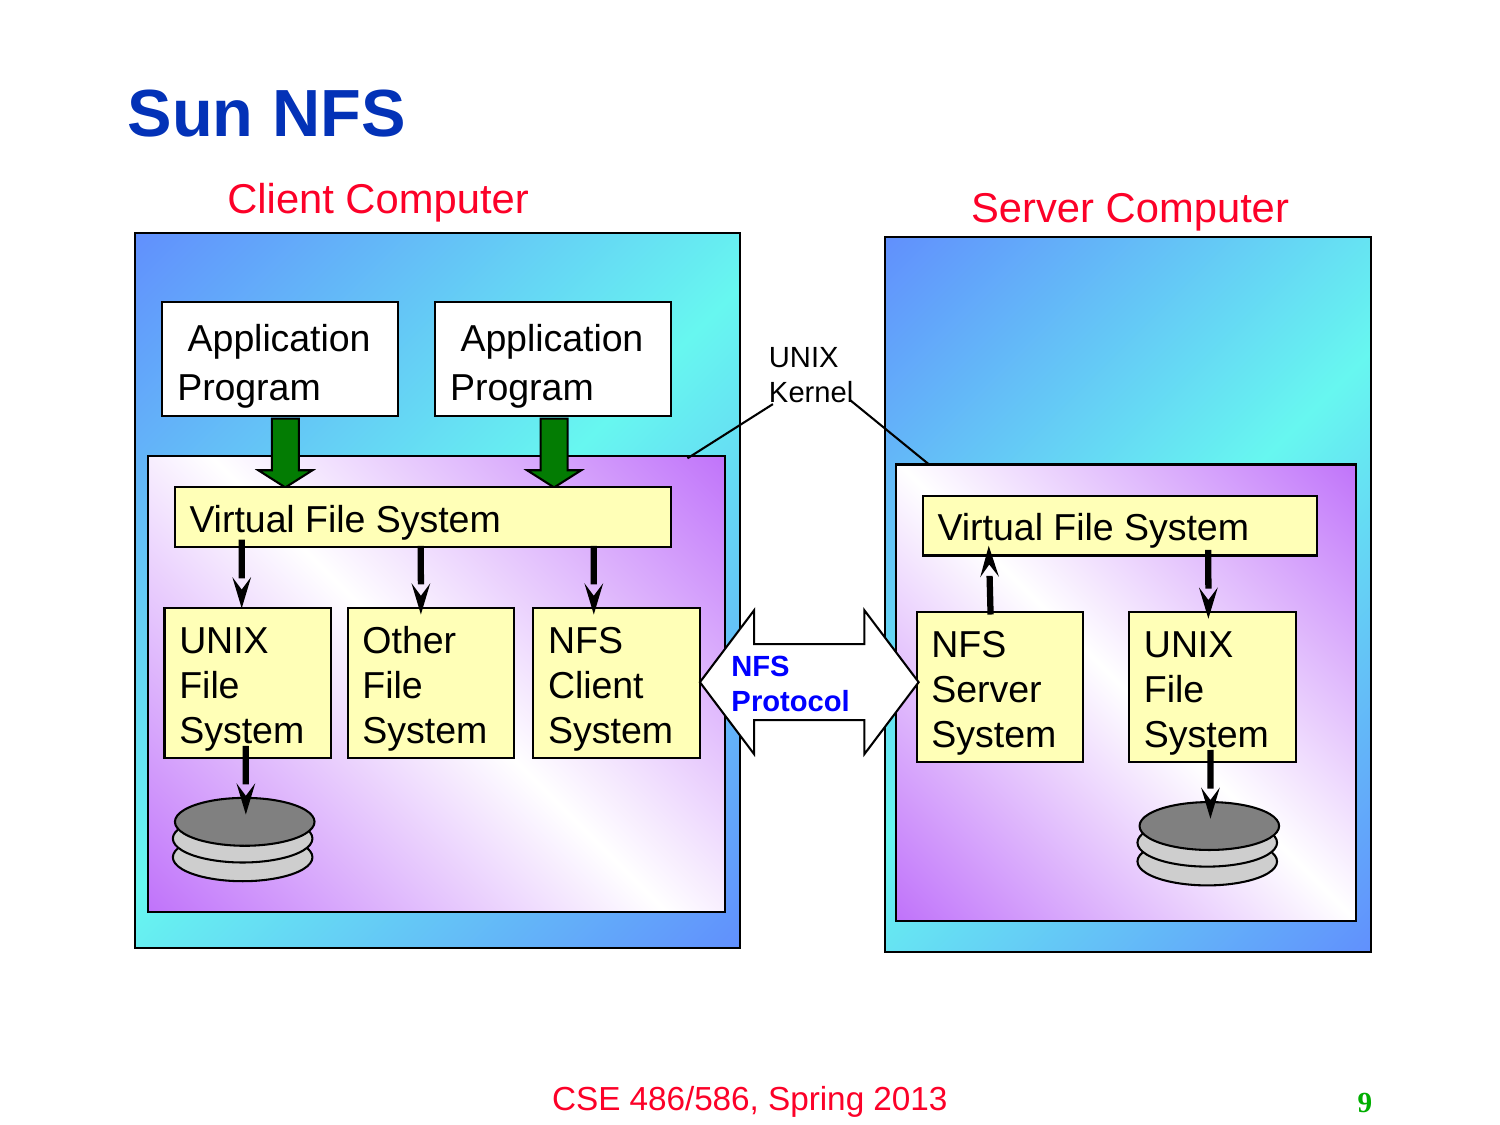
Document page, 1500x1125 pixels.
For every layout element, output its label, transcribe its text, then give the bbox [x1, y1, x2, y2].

text_box Other File System [347, 608, 515, 758]
text_box [239, 793, 253, 815]
text_box [1202, 598, 1215, 610]
text_box [732, 610, 755, 639]
text_box [235, 587, 248, 609]
text_box [885, 237, 1371, 952]
text_box [983, 545, 996, 567]
slide_number 9 [1074, 1076, 1388, 1125]
text_box Application Program [435, 302, 671, 416]
text_box [414, 593, 428, 615]
text_box Client Computer [212, 164, 563, 230]
text_box NFS Protocol [716, 639, 900, 725]
text_box NFS Server System [916, 612, 1084, 763]
text_box [895, 464, 1357, 921]
text_box Server Computer [956, 172, 1307, 238]
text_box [1128, 612, 1296, 886]
text_box [174, 797, 315, 846]
text_box Application Program [162, 302, 398, 416]
text_box [147, 456, 725, 913]
text_box [587, 593, 601, 615]
text_box Virtual File System [174, 487, 671, 548]
text_box [900, 657, 919, 707]
text_box [699, 660, 716, 704]
text_box [172, 829, 313, 863]
text_box UNIX File System [164, 608, 332, 758]
text_box [172, 848, 313, 882]
text_box [527, 418, 582, 487]
text_box [732, 725, 755, 755]
text_box [135, 233, 740, 948]
text_box [864, 725, 887, 755]
text_box [258, 418, 313, 487]
text_box [864, 610, 887, 639]
text_box Virtual File System [922, 495, 1317, 556]
title Sun NFS [112, 53, 1310, 176]
text_box UNIX Kernel [754, 331, 875, 416]
text_box NFS Client System [533, 608, 700, 758]
